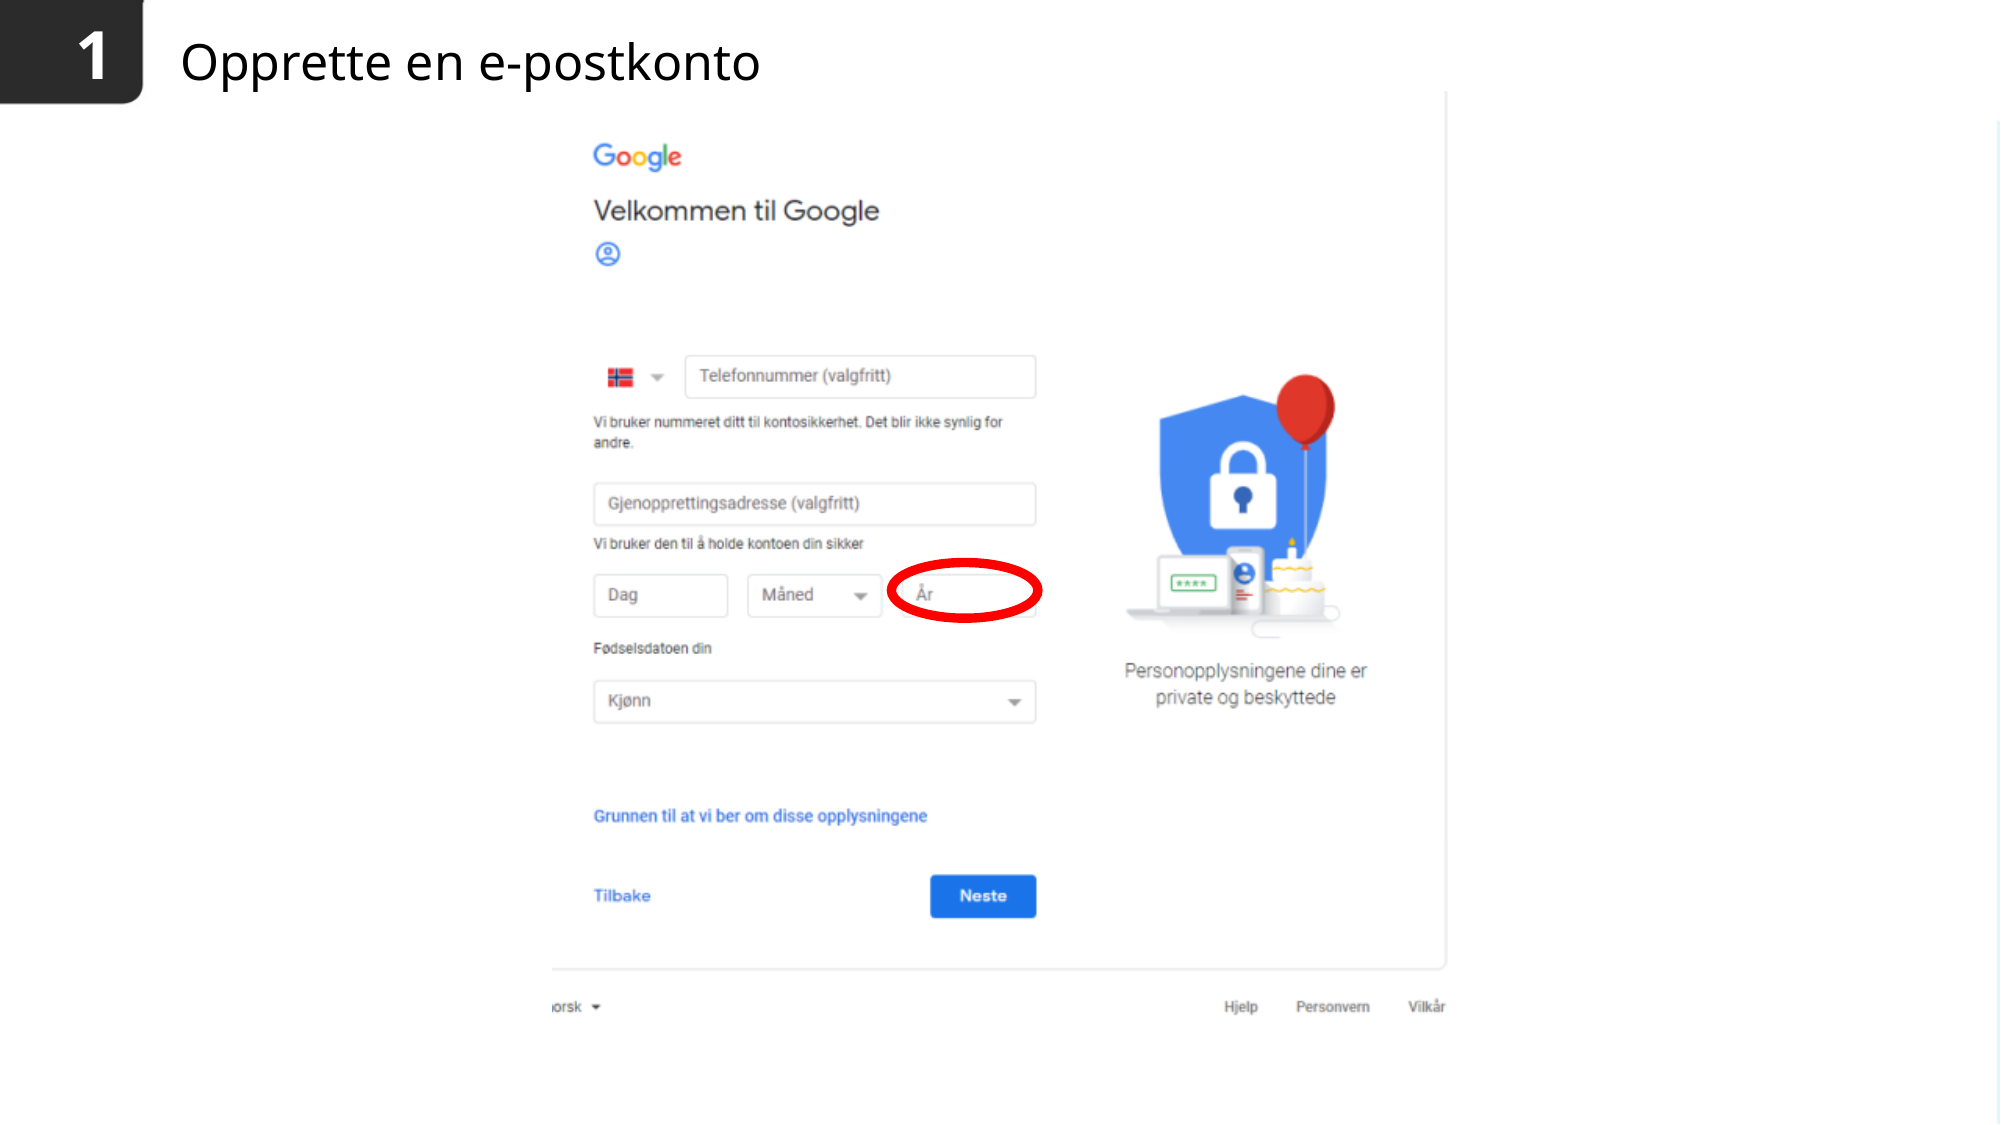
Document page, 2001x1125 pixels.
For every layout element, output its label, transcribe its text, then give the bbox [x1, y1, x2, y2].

text_box 1 [60, 20, 188, 95]
picture [0, 0, 2000, 1124]
title Opprette en e-postkonto [188, 34, 1864, 95]
